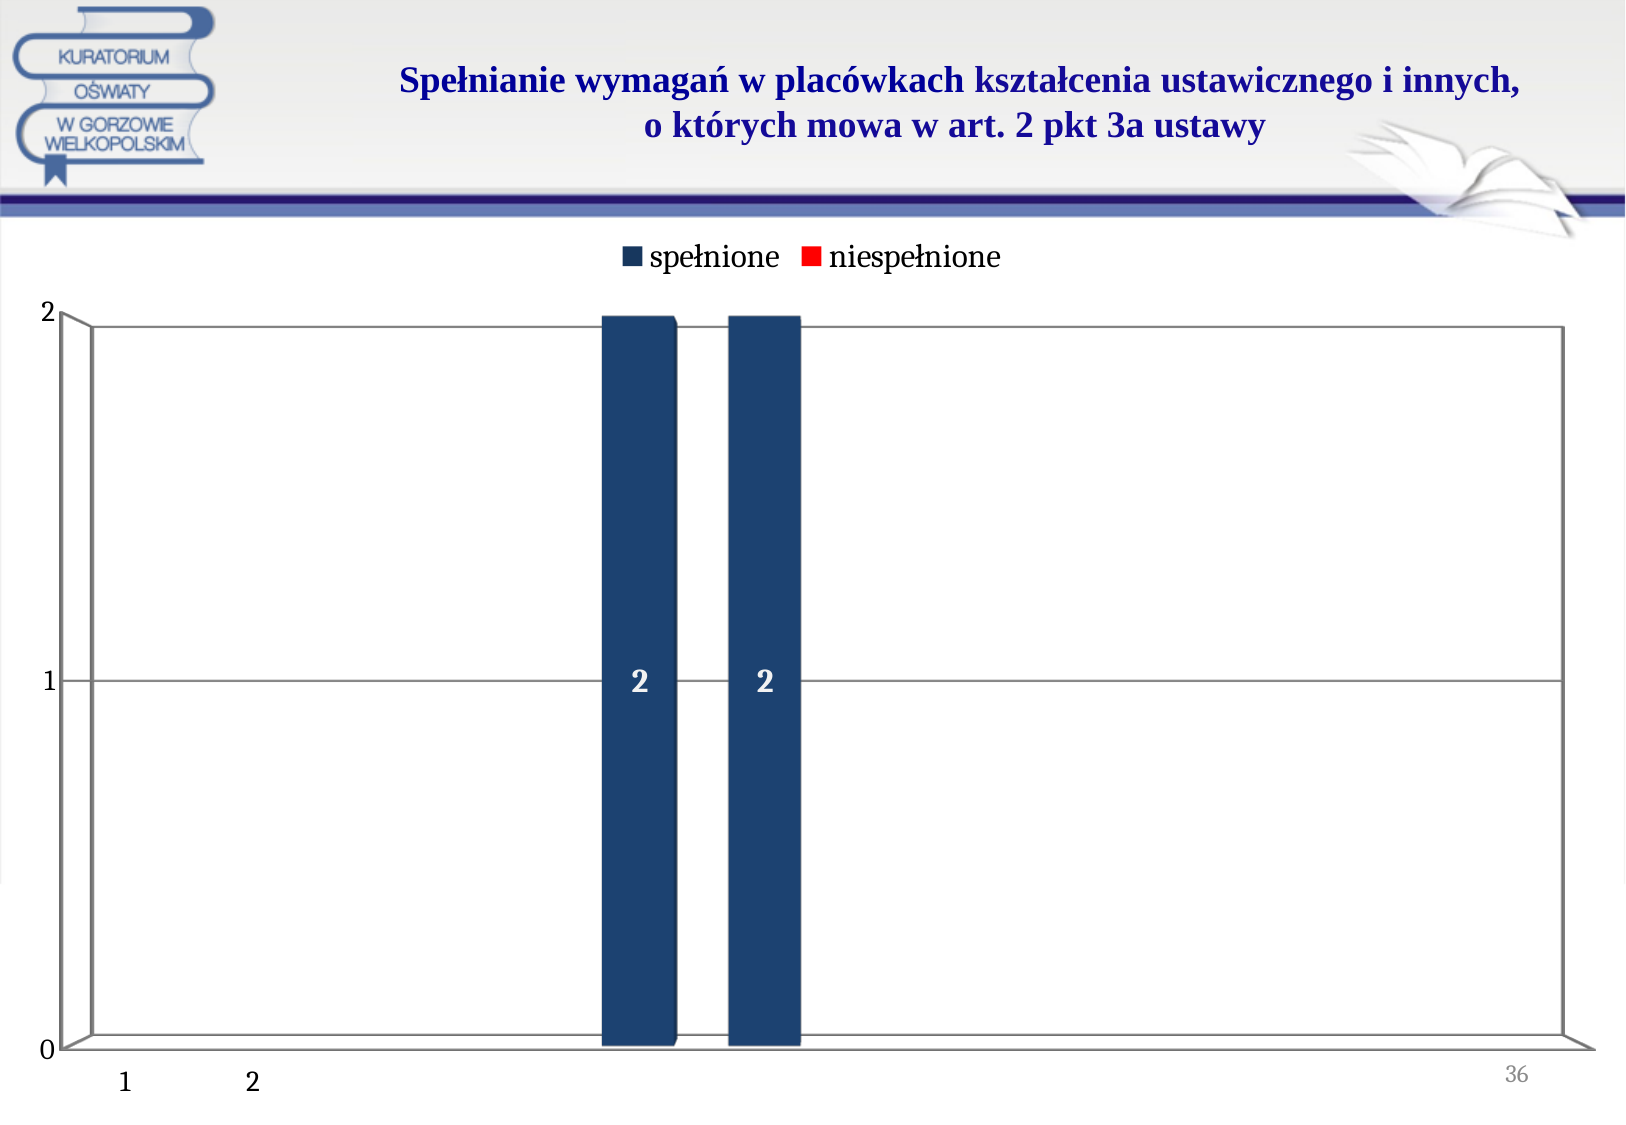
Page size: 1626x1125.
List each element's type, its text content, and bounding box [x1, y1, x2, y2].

picture [0, 0, 1626, 1125]
chart [0, 219, 1625, 1125]
title Spełnianie wymagań w placówkach kształcenia ustawicznego i innych, o których mowa w art. 2 pkt 3a ustawy [317, 23, 1594, 176]
